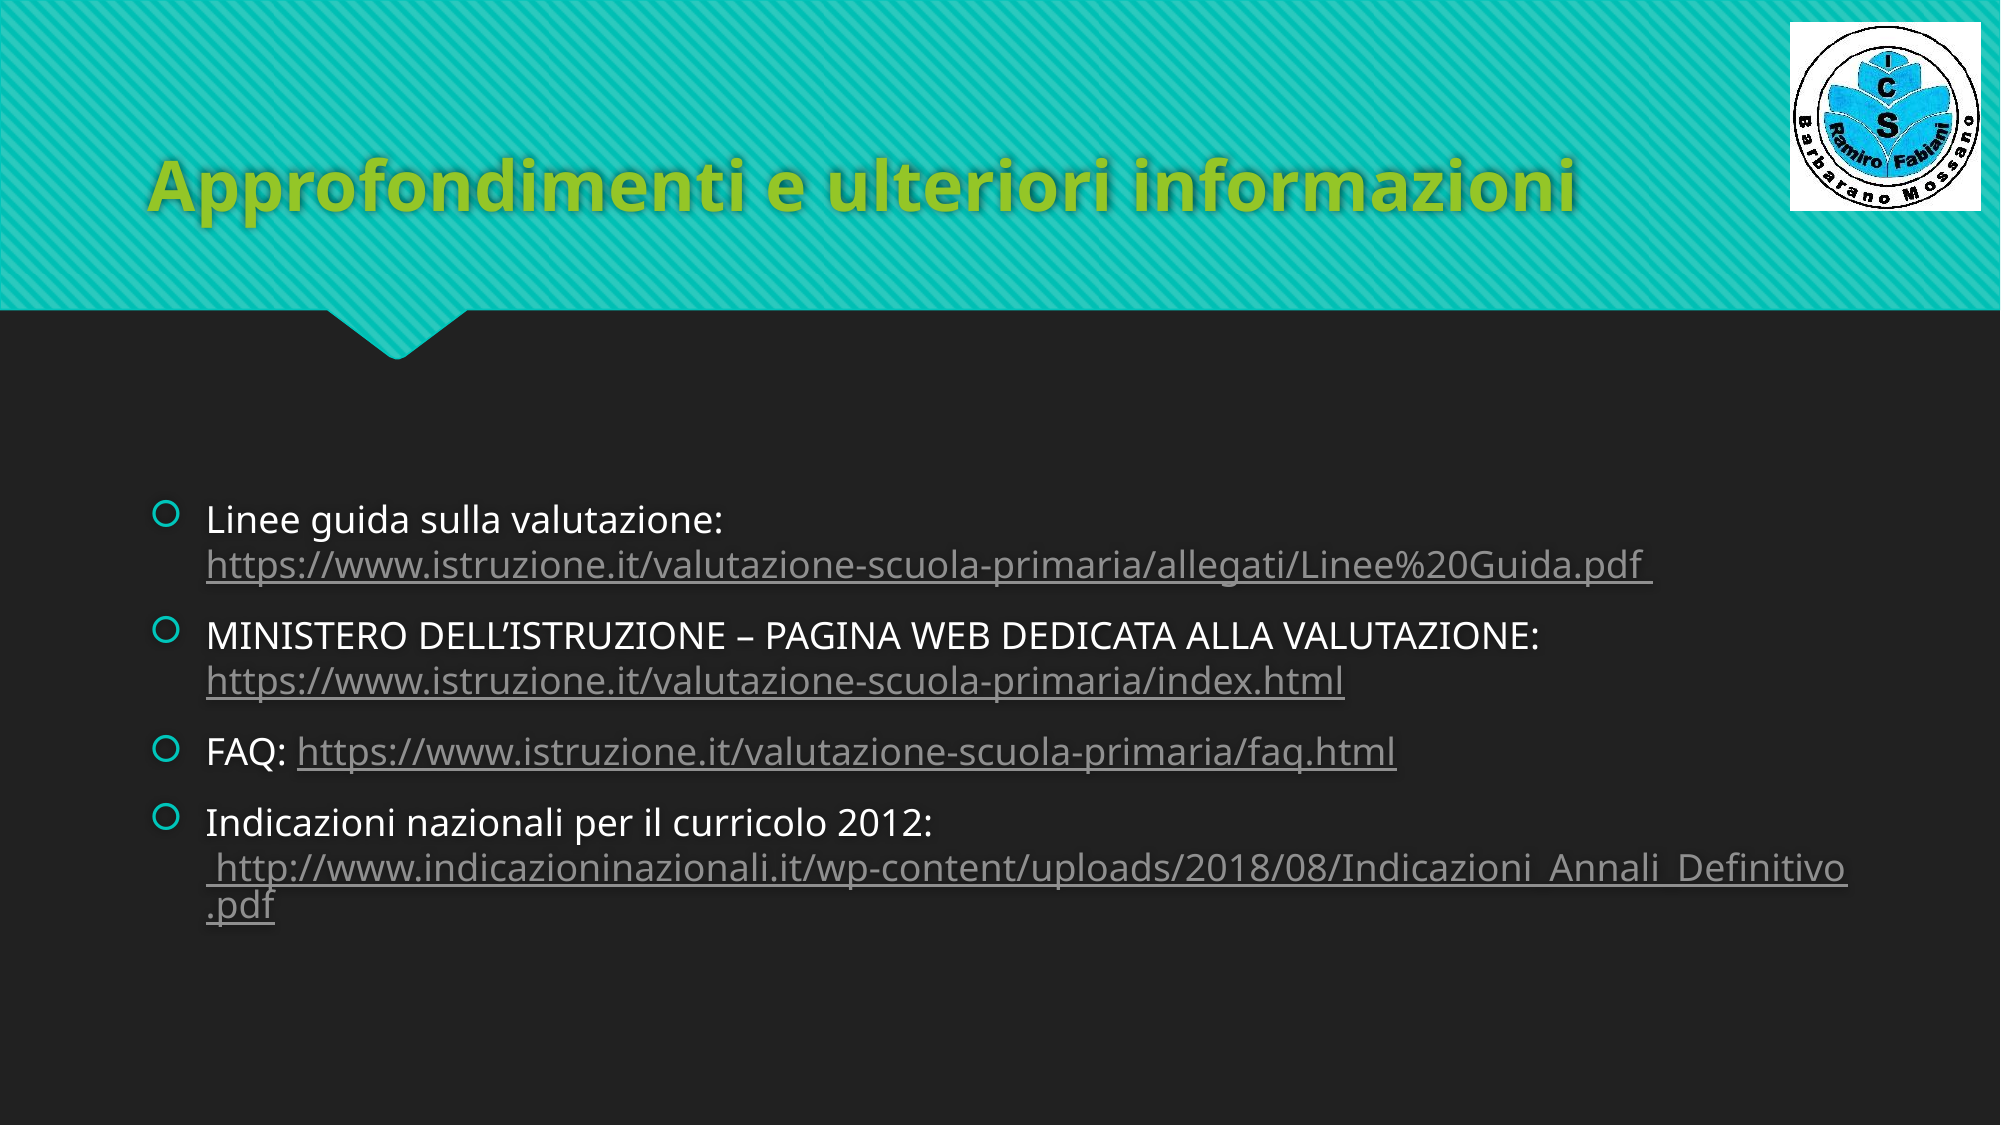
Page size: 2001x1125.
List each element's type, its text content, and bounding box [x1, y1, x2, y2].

title Approfondimenti e ulteriori informazioni [132, 73, 1868, 233]
picture [1790, 22, 1982, 212]
list Linee guida sulla valutazione: https://www.istruzione.it/valutazione-scuola-primaria/allegati/Linee%20Guida.pdf MINISTERO DELL’ISTRUZIONE – PAGINA WEB DEDICATA ALLA VALUTAZIONE: https://www.istruzione.it/valutazione-scuola-primaria/index.html FAQ: https://www.istruzione.it/valutazione-scuola-primaria/faq.html Indicazioni nazionali per il curricolo 2012: http://www.indicazioninazionali.it/wp-content/uploads/2018/08/Indicazioni_Annali_Definitivo.pdf [134, 364, 1866, 962]
